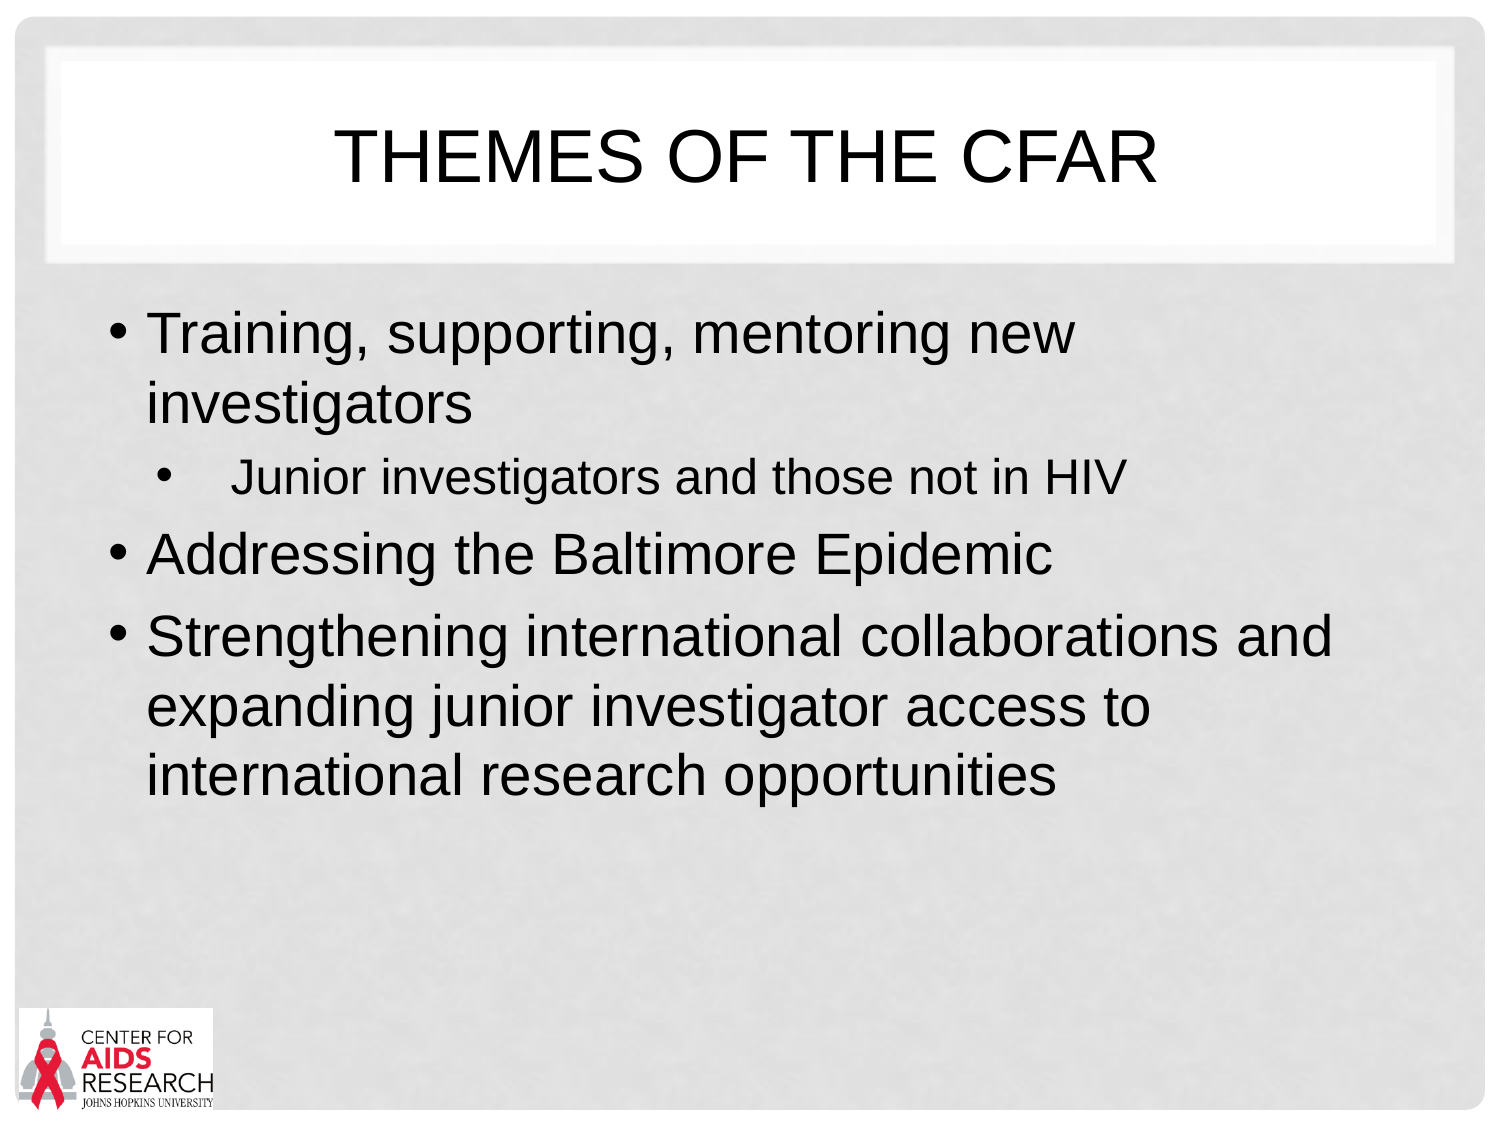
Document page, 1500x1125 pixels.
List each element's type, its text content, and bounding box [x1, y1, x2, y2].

picture [19, 1008, 213, 1110]
list Training, supporting, mentoring new investigators Junior investigators and those not in HIV Addressing the Baltimore Epidemic Strengthening international collaborations and expanding junior investigator access to international research opportunities [75, 287, 1425, 1005]
title Themes of the CFAR [69, 66, 1425, 238]
